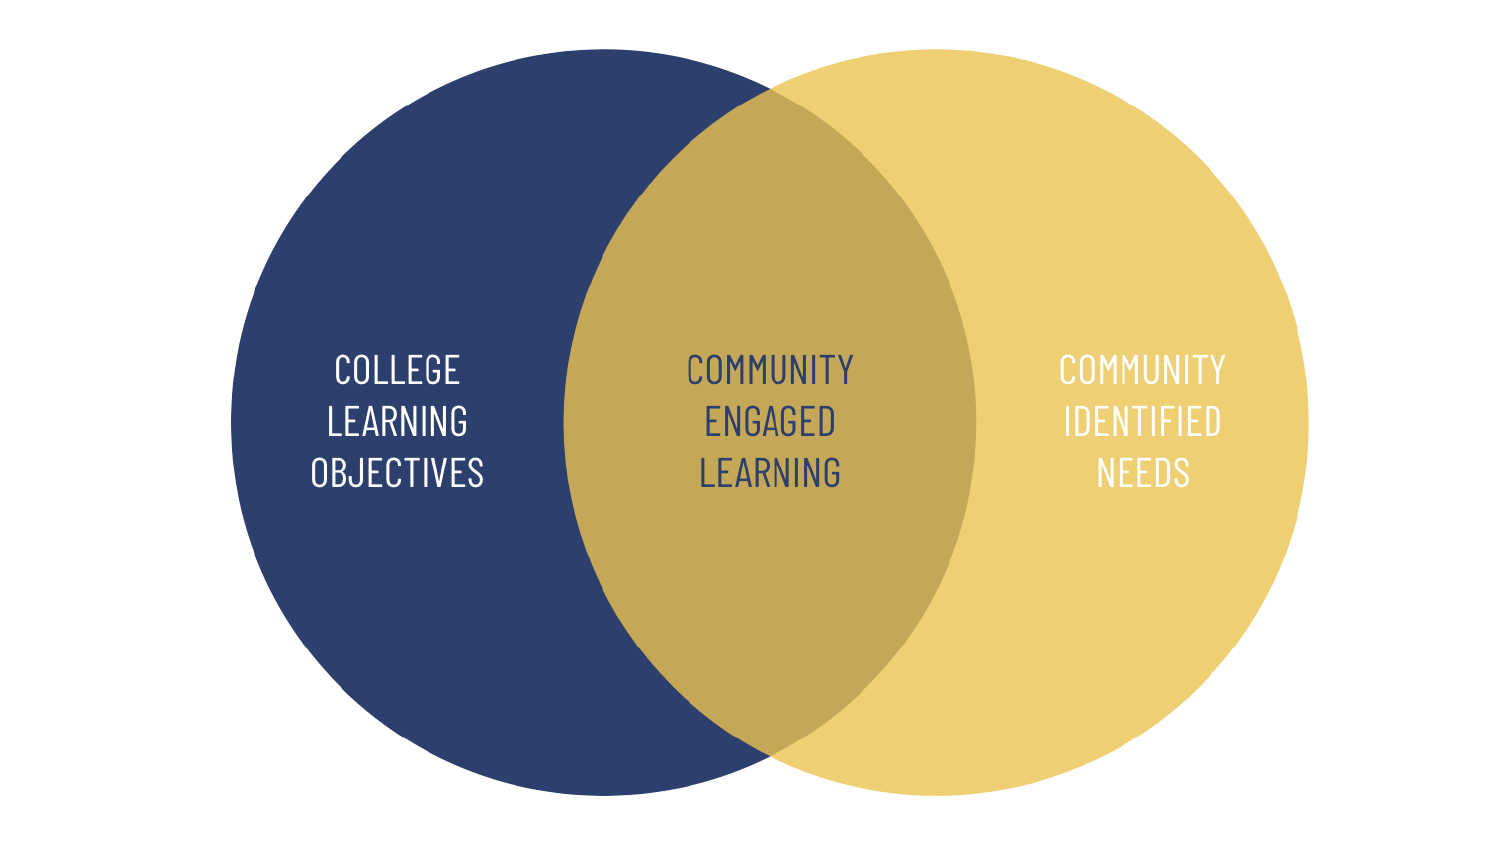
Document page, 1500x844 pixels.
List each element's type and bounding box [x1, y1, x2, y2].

picture [168, 15, 1332, 828]
